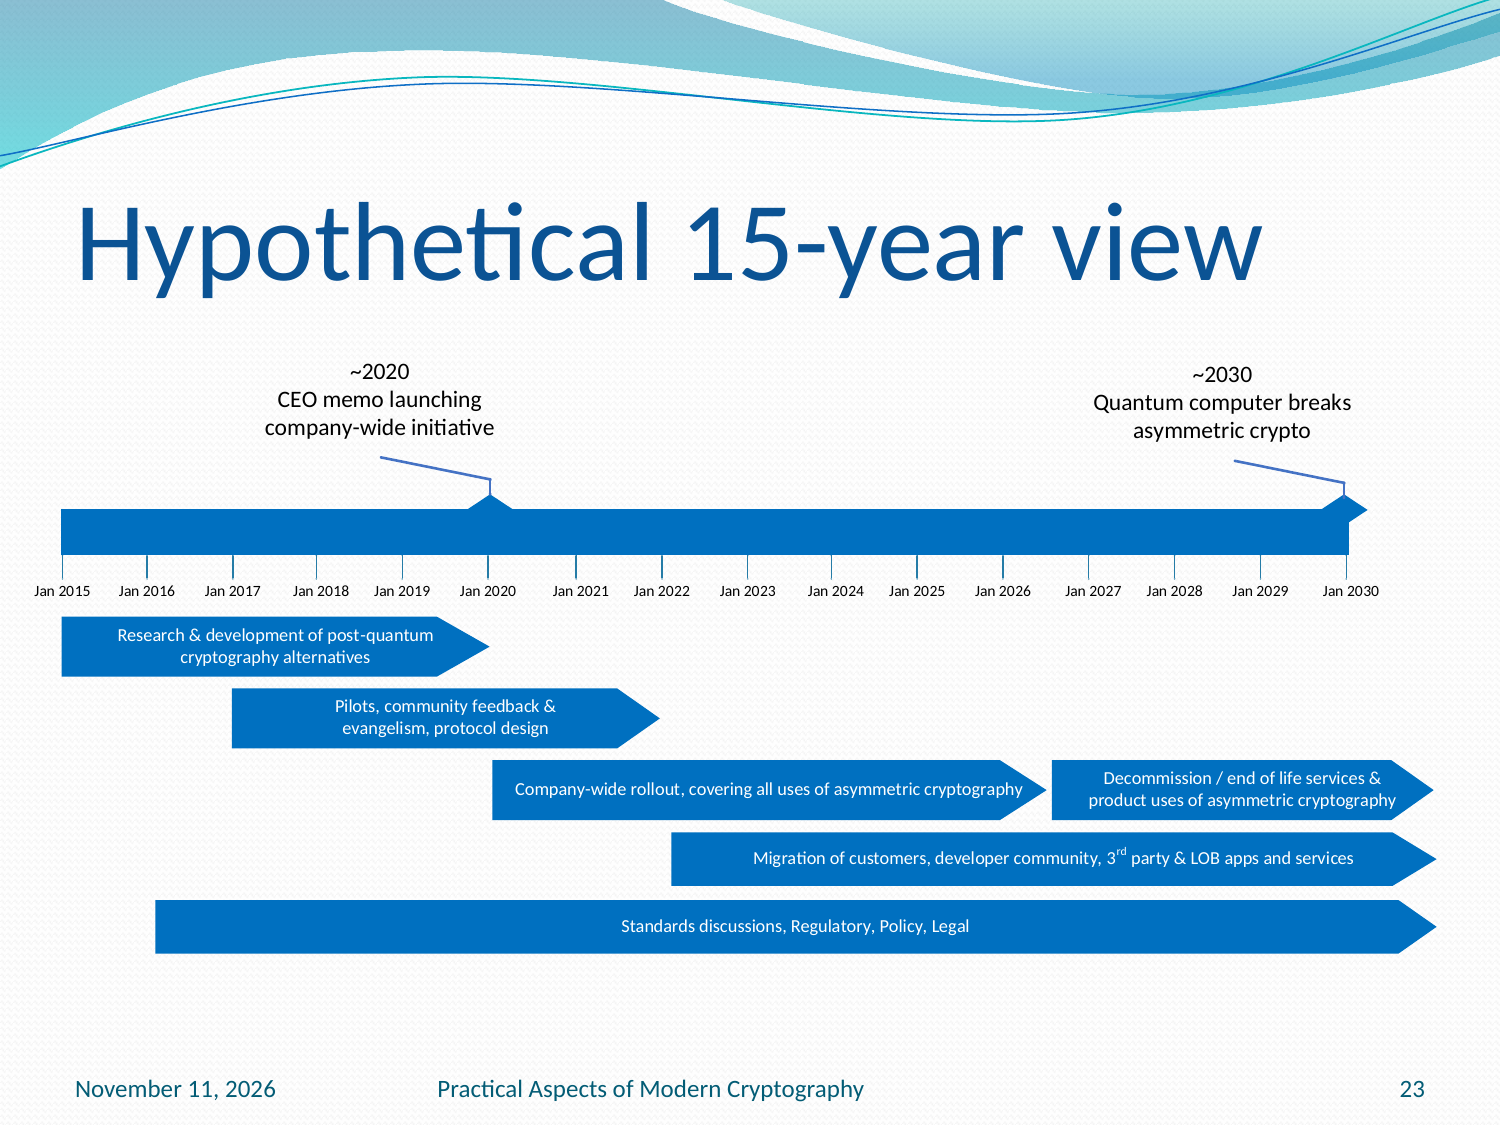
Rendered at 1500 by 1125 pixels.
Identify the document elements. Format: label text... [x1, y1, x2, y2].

picture [24, 349, 1438, 955]
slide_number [75, 1042, 425, 1103]
title Hypothetical 15-year view [75, 115, 1425, 303]
footer Practical Aspects of Modern Cryptography [437, 1042, 988, 1103]
slide_number 23 [1299, 1042, 1425, 1103]
